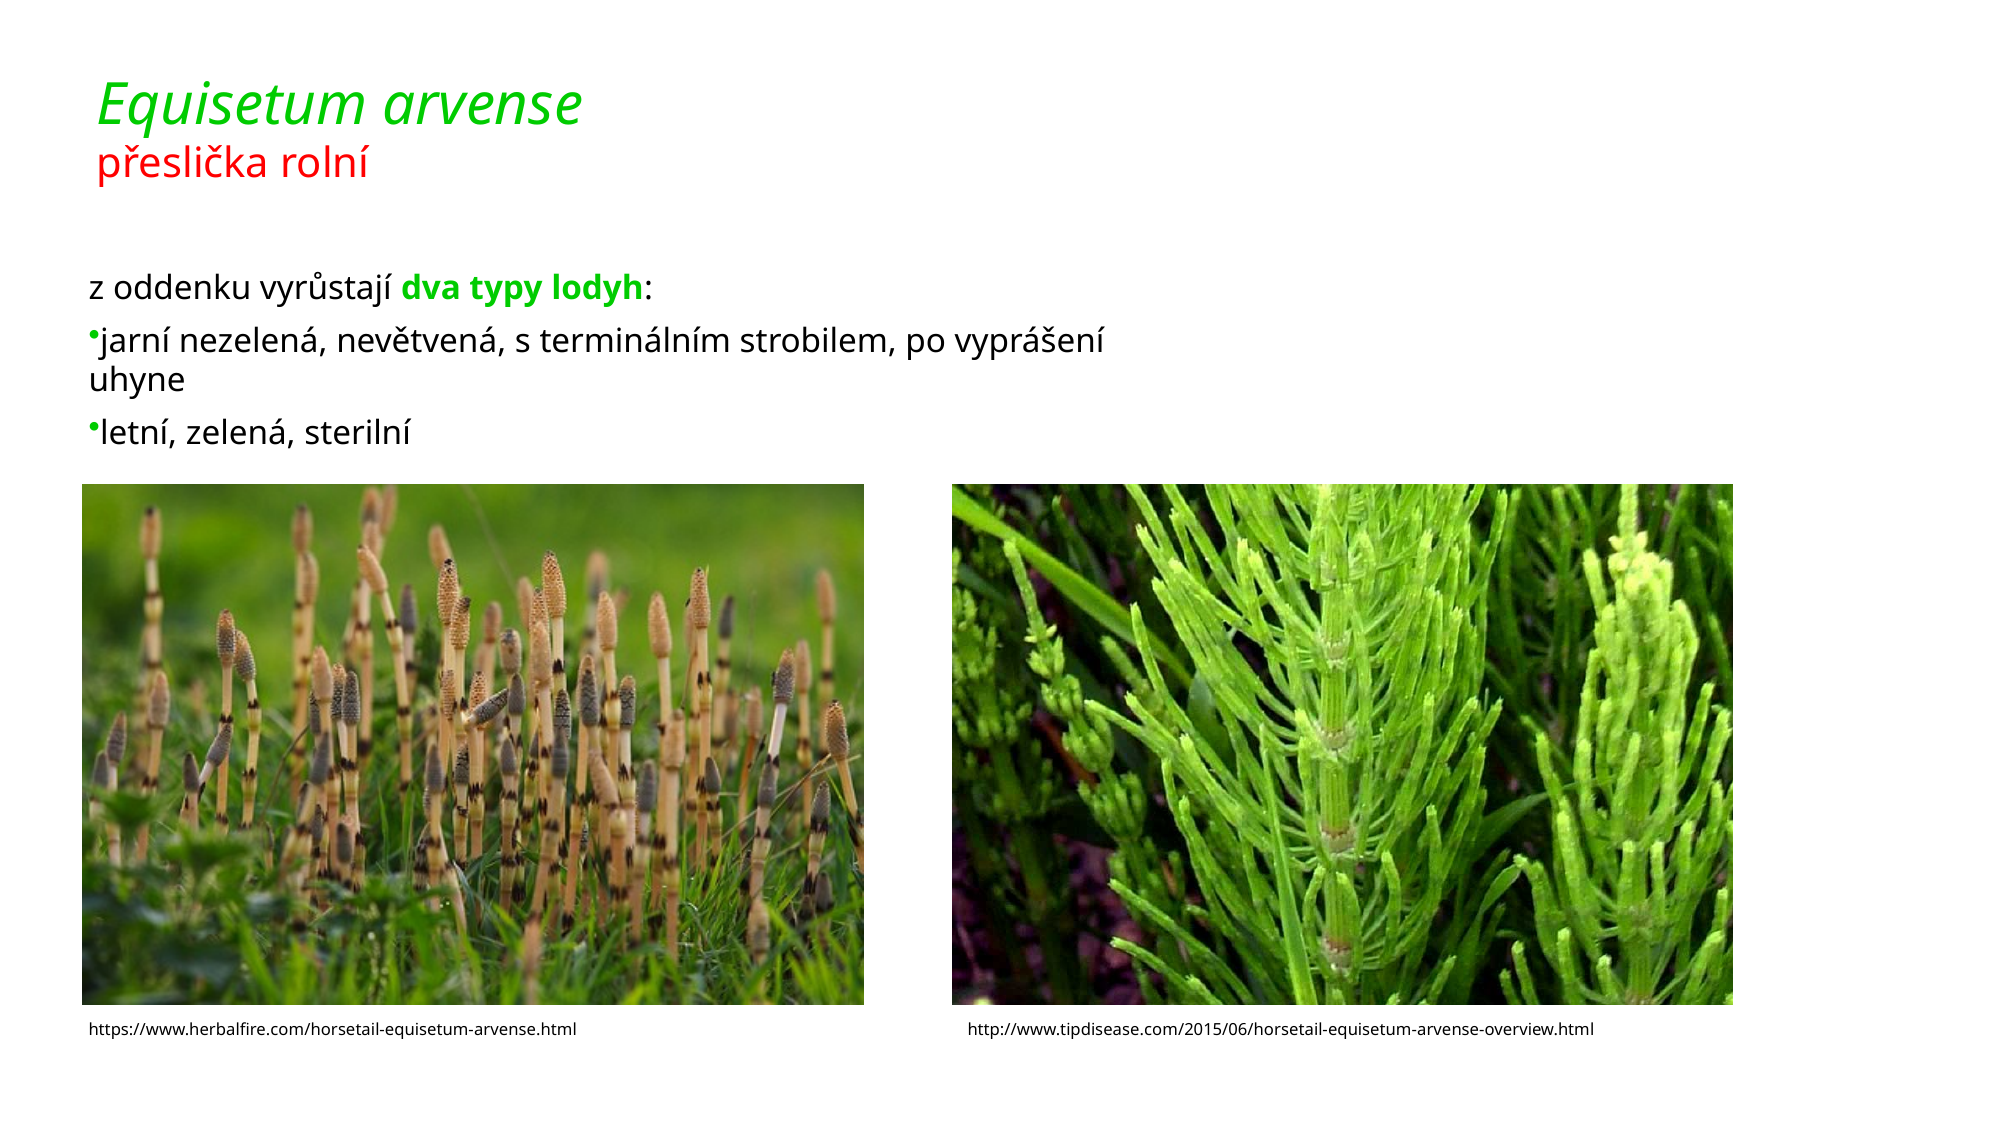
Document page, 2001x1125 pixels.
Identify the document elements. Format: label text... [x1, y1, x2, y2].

picture [952, 484, 1733, 1005]
text_box http://www.tipdisease.com/2015/06/horsetail-equisetum-arvense-overview.html [952, 1013, 1615, 1047]
text_box Equisetum arvense přeslička rolní [81, 58, 599, 194]
picture [81, 484, 864, 1005]
text_box z oddenku vyrůstají dva typy lodyh: jarní nezelená, nevětvená, s terminálním strobilem, po vyprášení uhyne letní, zelená, sterilní [73, 258, 1173, 459]
text_box https://www.herbalfire.com/horsetail-equisetum-arvense.html [73, 1011, 594, 1047]
